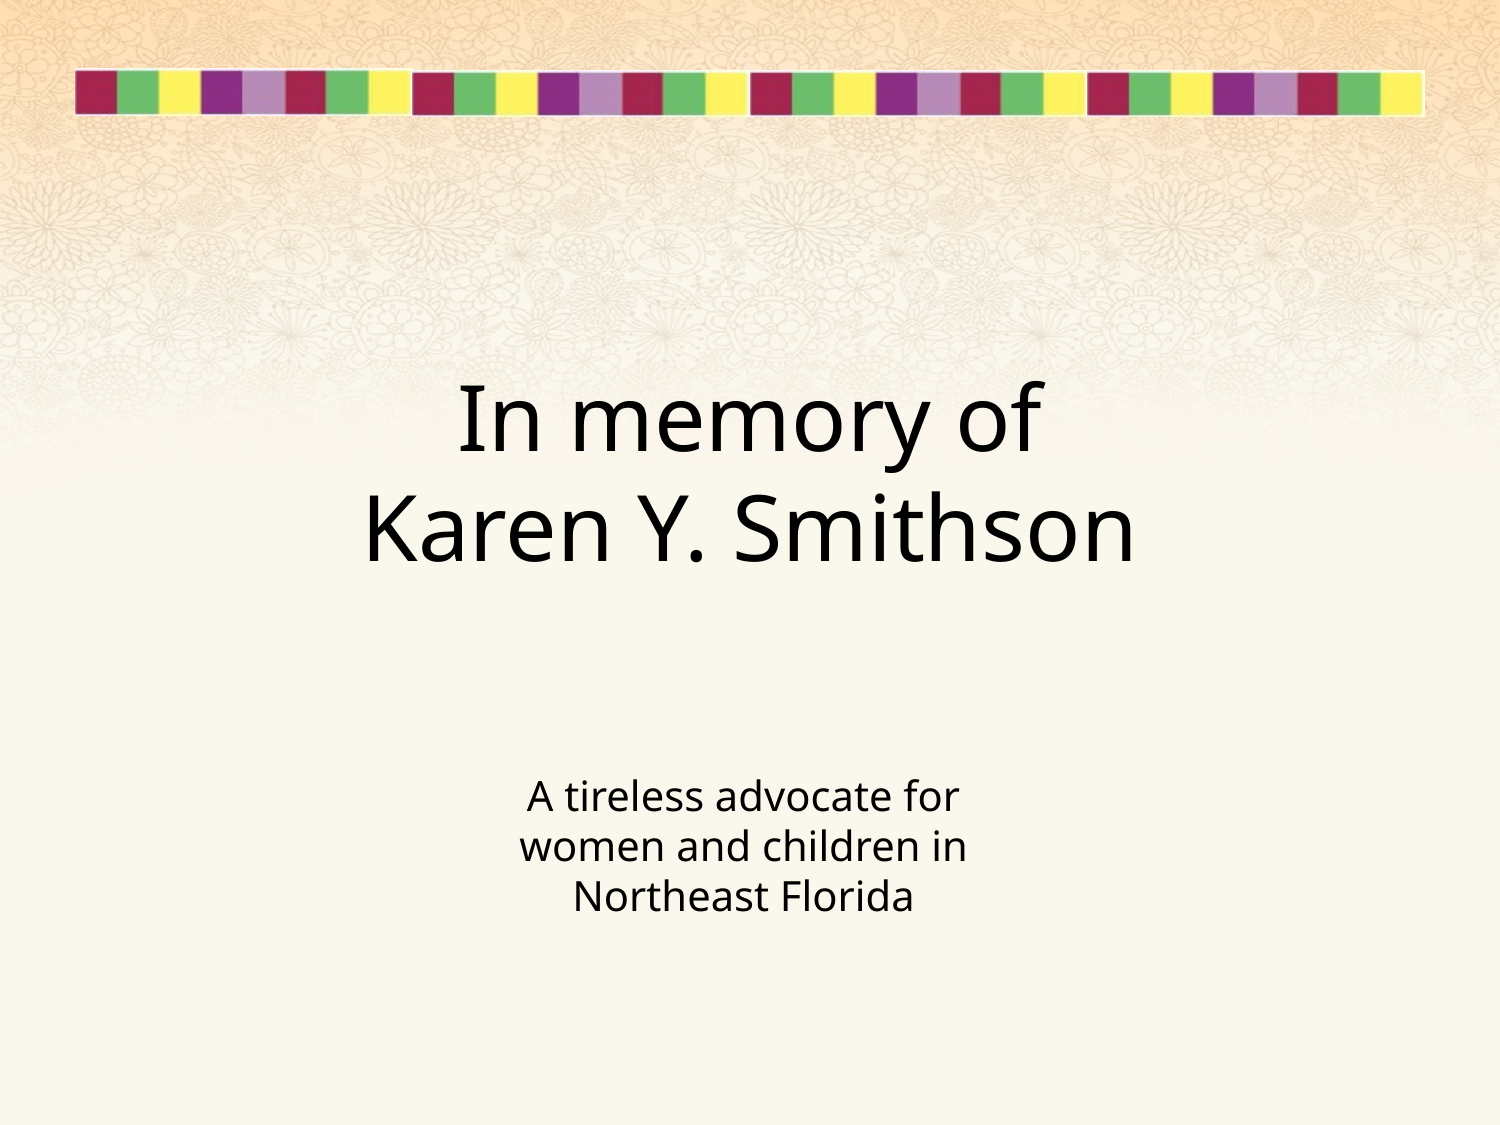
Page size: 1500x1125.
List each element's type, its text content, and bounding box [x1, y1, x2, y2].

title In memory of Karen Y. Smithson [112, 349, 1388, 591]
text_box A tireless advocate for women and children in Northeast Florida [437, 762, 1050, 928]
picture [0, 0, 1500, 1125]
